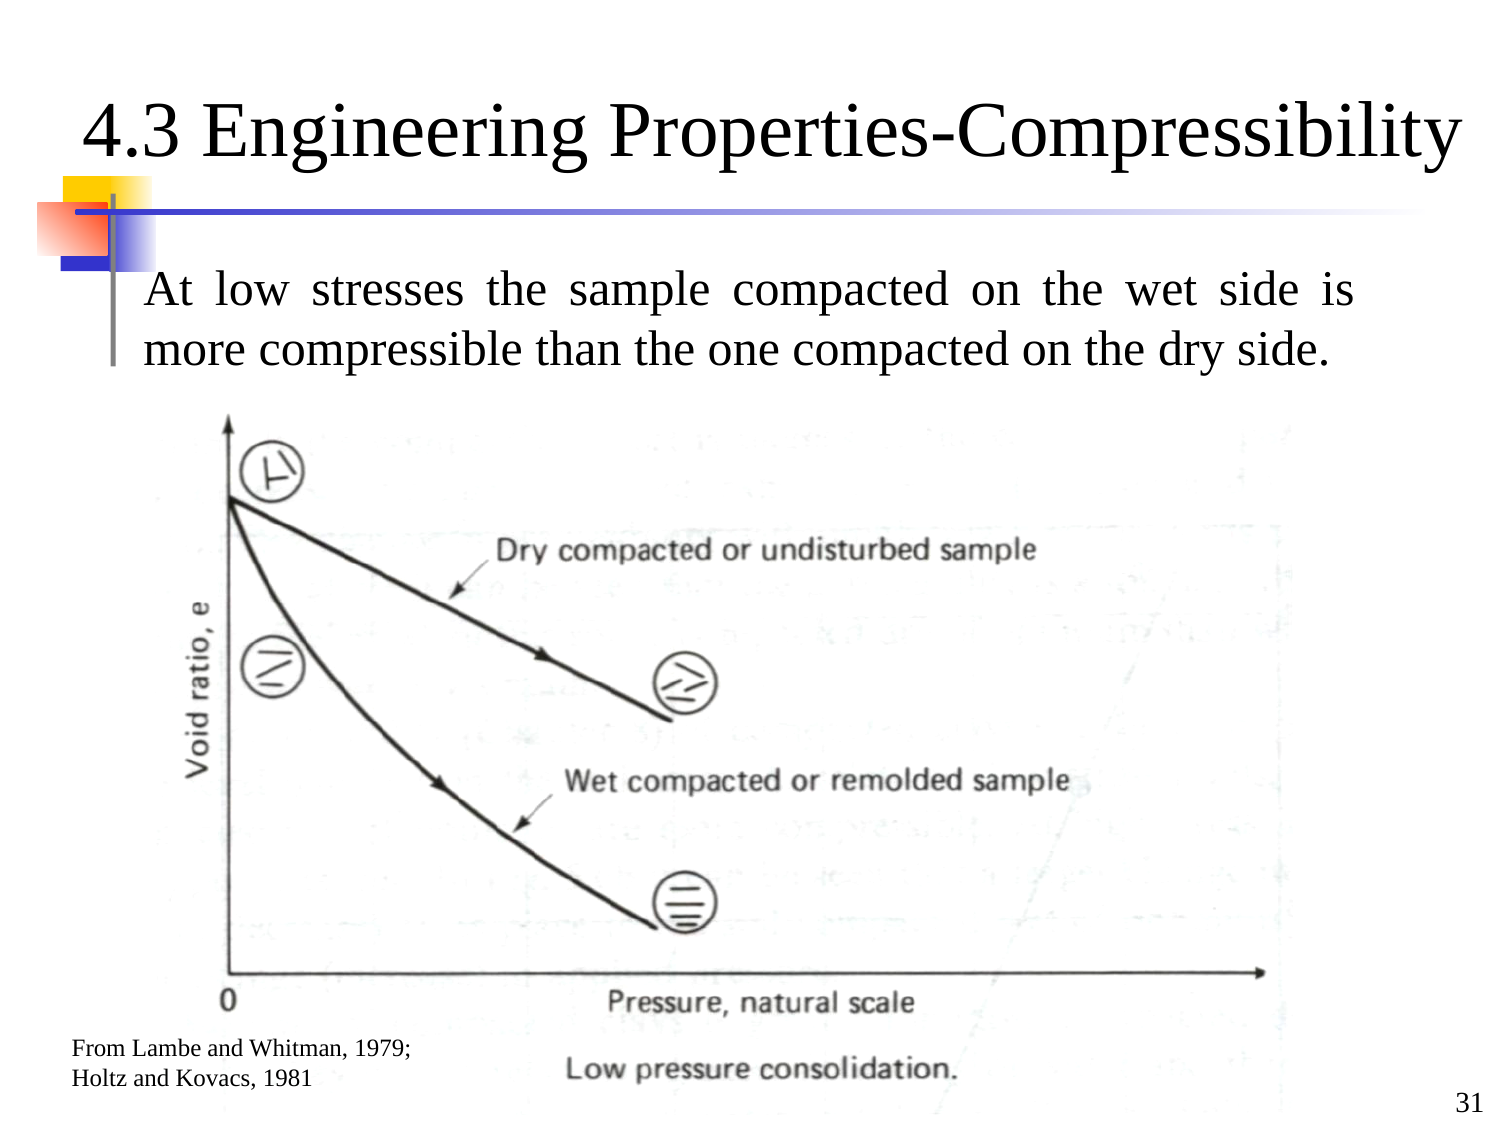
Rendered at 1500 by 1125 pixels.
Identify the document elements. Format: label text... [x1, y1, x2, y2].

text_box At low stresses the sample compacted on the wet side is more compressible than the one compacted on the dry side. [128, 247, 1372, 383]
slide_number 31 [1406, 1076, 1500, 1125]
text_box From Lambe and Whitman, 1979; Holtz and Kovacs, 1981 [56, 1023, 150, 1099]
title 4.3 Engineering Properties-Compressibility [67, 50, 1493, 200]
picture [155, 406, 1294, 1115]
